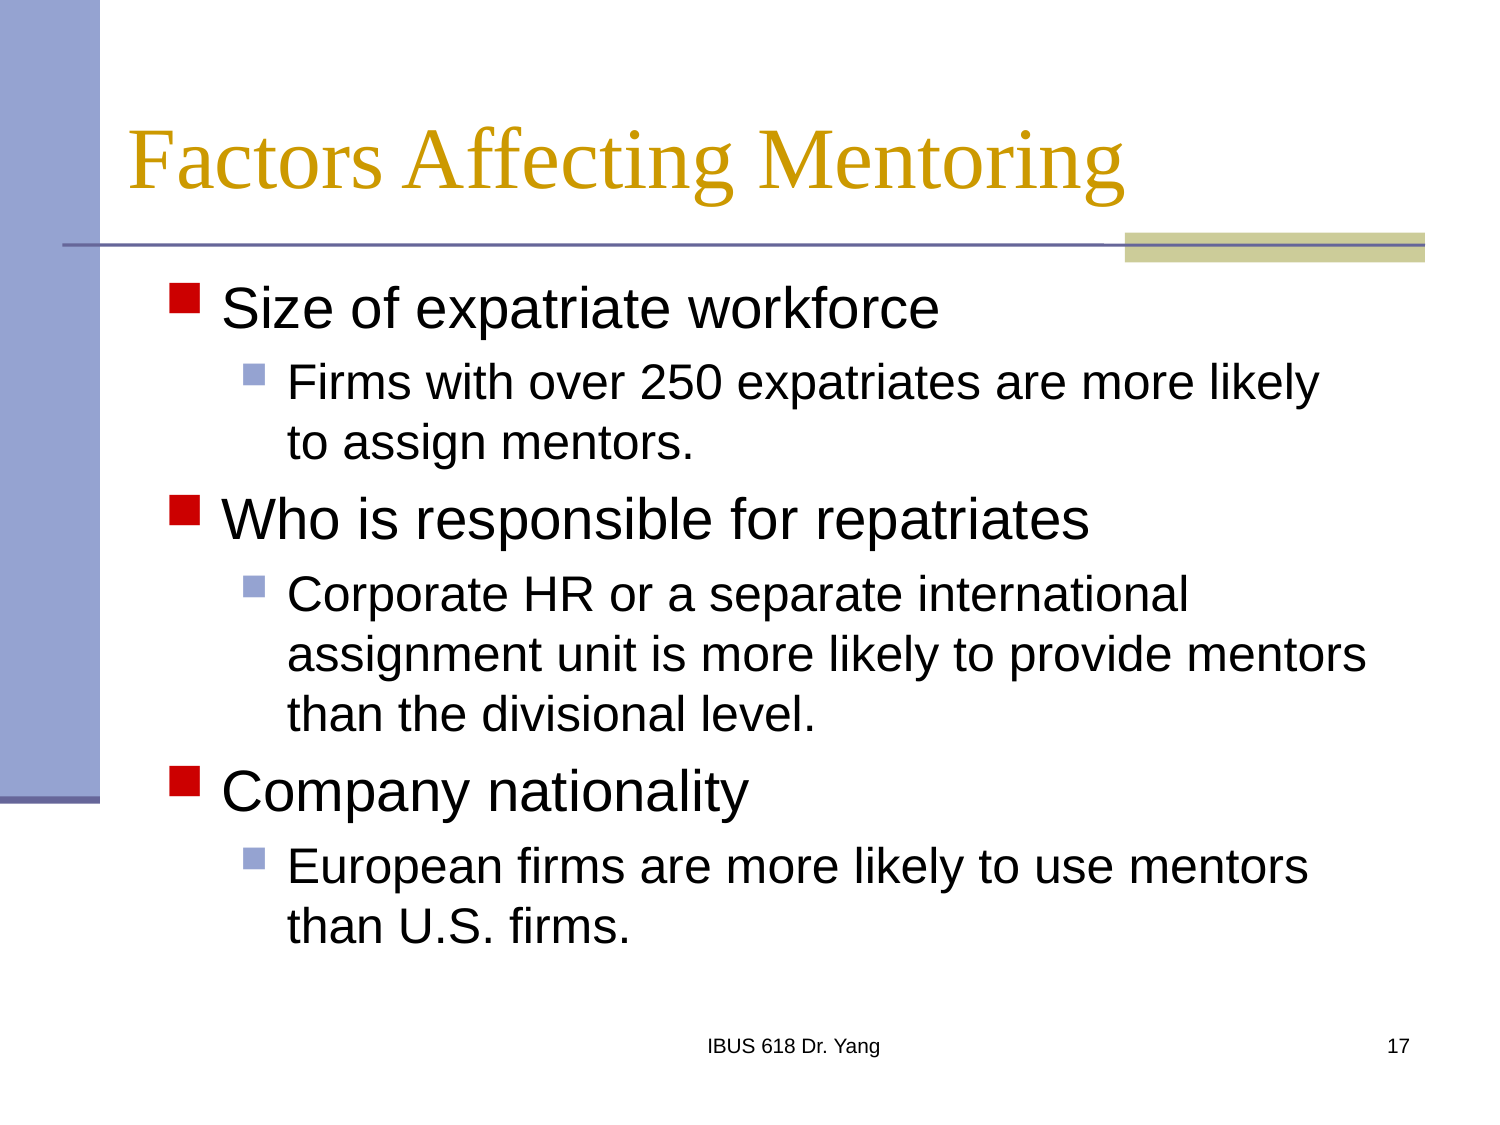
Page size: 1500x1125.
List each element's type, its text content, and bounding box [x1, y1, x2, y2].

footer IBUS 618 Dr. Yang [549, 1024, 1038, 1101]
slide_number 17 [1112, 1024, 1426, 1101]
list Size of expatriate workforce Firms with over 250 expatriates are more likely to assign mentors. Who is responsible for repatriates Corporate HR or a separate international assignment unit is more likely to provide mentors than the divisional level. Company nationality European firms are more likely to use mentors than U.S. firms. [149, 262, 1388, 1006]
title Factors Affecting Mentoring [112, 74, 1388, 234]
